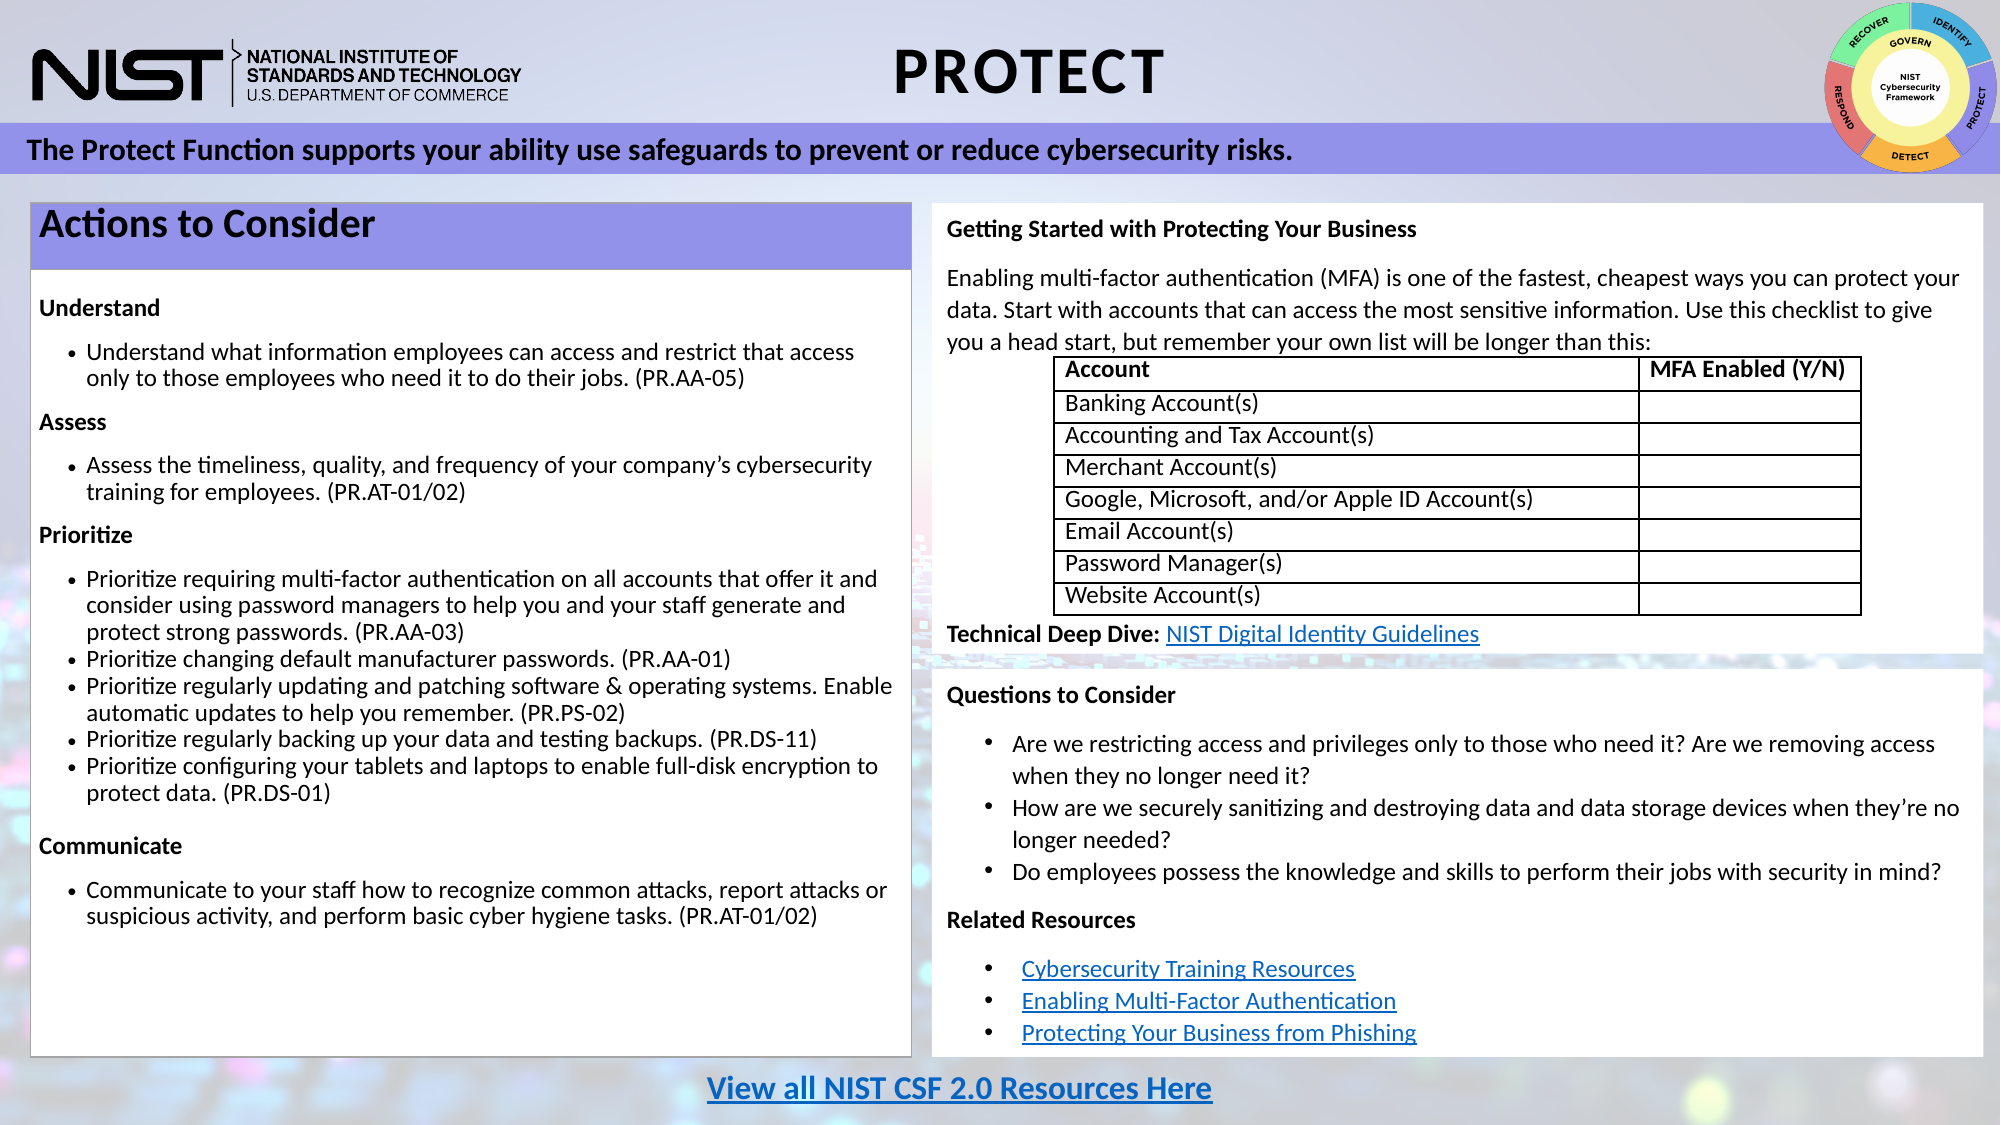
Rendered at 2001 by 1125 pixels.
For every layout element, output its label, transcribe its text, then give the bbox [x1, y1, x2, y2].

table_header Account [1055, 358, 1638, 390]
table_cell Website Account(s) [1055, 584, 1638, 614]
text_box View all NIST CSF 2.0 Resources Here [692, 1058, 1283, 1114]
title protect [617, 0, 1665, 122]
table_cell [1640, 552, 1860, 582]
table_cell Password Manager(s) [1055, 552, 1638, 582]
table_header MFA Enabled (Y/N) [1640, 358, 1860, 390]
table_cell Google, Microsoft, and/or Apple ID Account(s) [1055, 488, 1638, 518]
table_cell Accounting and Tax Account(s) [1055, 424, 1638, 454]
table_cell Understand Understand what information employees can access and restrict that access only to those employees who need it to do their jobs. (PR.AA-05) Assess Assess the timeliness, quality, and frequency of your company’s cybersecurity training for employees. (PR.AT-01/02) Prioritize Prioritize requiring multi-factor authentication on all accounts that offer it and consider using password managers to help you and your staff generate and protect strong passwords. (PR.AA-03) Prioritize changing default manufacturer passwords. (PR.AA-01) Prioritize regularly updating and patching software & operating systems. Enable automatic updates to help you remember. (PR.PS-02) Prioritize regularly backing up your data and testing backups. (PR.DS-11) Prioritize configuring your tablets and laptops to enable full-disk encryption to protect data. (PR.DS-01) Communicate Communicate to your staff how to recognize common attacks, report attacks or suspicious activity, and perform basic cyber hygiene tasks. (PR.AT-01/02) [31, 270, 911, 1056]
table_cell [1640, 488, 1860, 518]
table_cell [1640, 456, 1860, 486]
text_box Getting Started with Protecting Your Business Enabling multi-factor authentication (MFA) is one of the fastest, cheapest ways you can protect your data. Start with accounts that can access the most sensitive information. Use this checklist to give you a head start, but remember your own list will be longer than this: Technical Deep Dive: NIST Digital Identity Guidelines [931, 203, 1984, 654]
table_cell [1640, 392, 1860, 422]
table_cell [1640, 520, 1860, 550]
table_cell [1640, 424, 1860, 454]
picture [0, 0, 617, 152]
table_cell Merchant Account(s) [1055, 456, 1638, 486]
text_box Questions to Consider Are we restricting access and privileges only to those who need it? Are we removing access when they no longer need it? How are we securely sanitizing and destroying data and data storage devices when they’re no longer needed? Do employees possess the knowledge and skills to perform their jobs with security in mind? Related Resources Cybersecurity Training Resources Enabling Multi-Factor Authentication Protecting Your Business from Phishing [931, 668, 1984, 1057]
table_header Actions to Consider [31, 204, 911, 269]
picture [1786, 0, 2001, 181]
table_cell [1640, 584, 1860, 614]
table_cell Banking Account(s) [1055, 392, 1638, 422]
table_cell Email Account(s) [1055, 520, 1638, 550]
text_box The Protect Function supports your ability use safeguards to prevent or reduce cybersecurity risks. [0, 122, 1786, 175]
